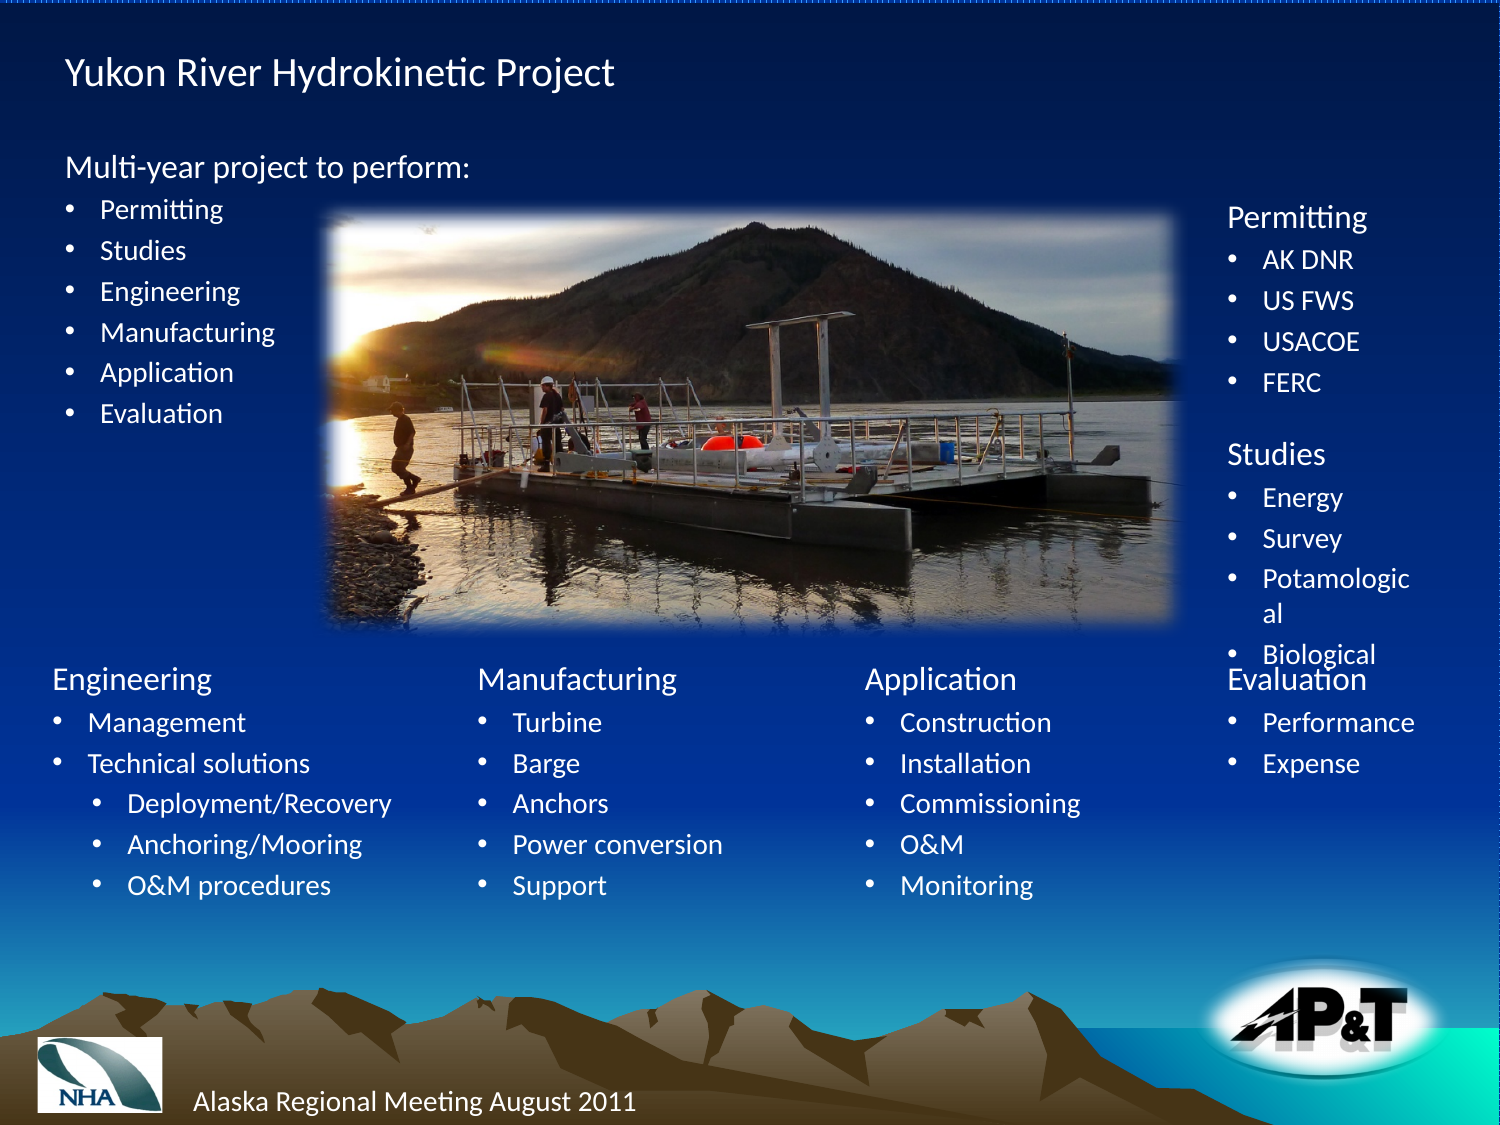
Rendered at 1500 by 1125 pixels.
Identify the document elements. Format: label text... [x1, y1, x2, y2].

text_box Multi-year project to perform: Permitting Studies Engineering Manufacturing Application Evaluation [50, 137, 600, 437]
text_box Permitting AK DNR US FWS USACOE FERC [1212, 187, 1438, 406]
text_box Engineering Management Technical solutions Deployment/Recovery Anchoring/Mooring O&M procedures [37, 650, 462, 909]
picture [1187, 1089, 1200, 1094]
picture [1186, 949, 1459, 1094]
text_box Alaska Regional Meeting August 2011 [178, 1074, 652, 1125]
text_box Manufacturing Turbine Barge Anchors Power conversion Support [462, 650, 750, 909]
text_box Evaluation Performance Expense [1212, 678, 1438, 787]
picture [312, 199, 1188, 638]
text_box Yukon River Hydrokinetic Project [49, 37, 725, 103]
text_box Studies Energy Survey Potamological Biological [1212, 424, 1438, 678]
picture [37, 1037, 163, 1113]
text_box Application Construction Installation Commissioning O&M Monitoring [849, 650, 1100, 909]
